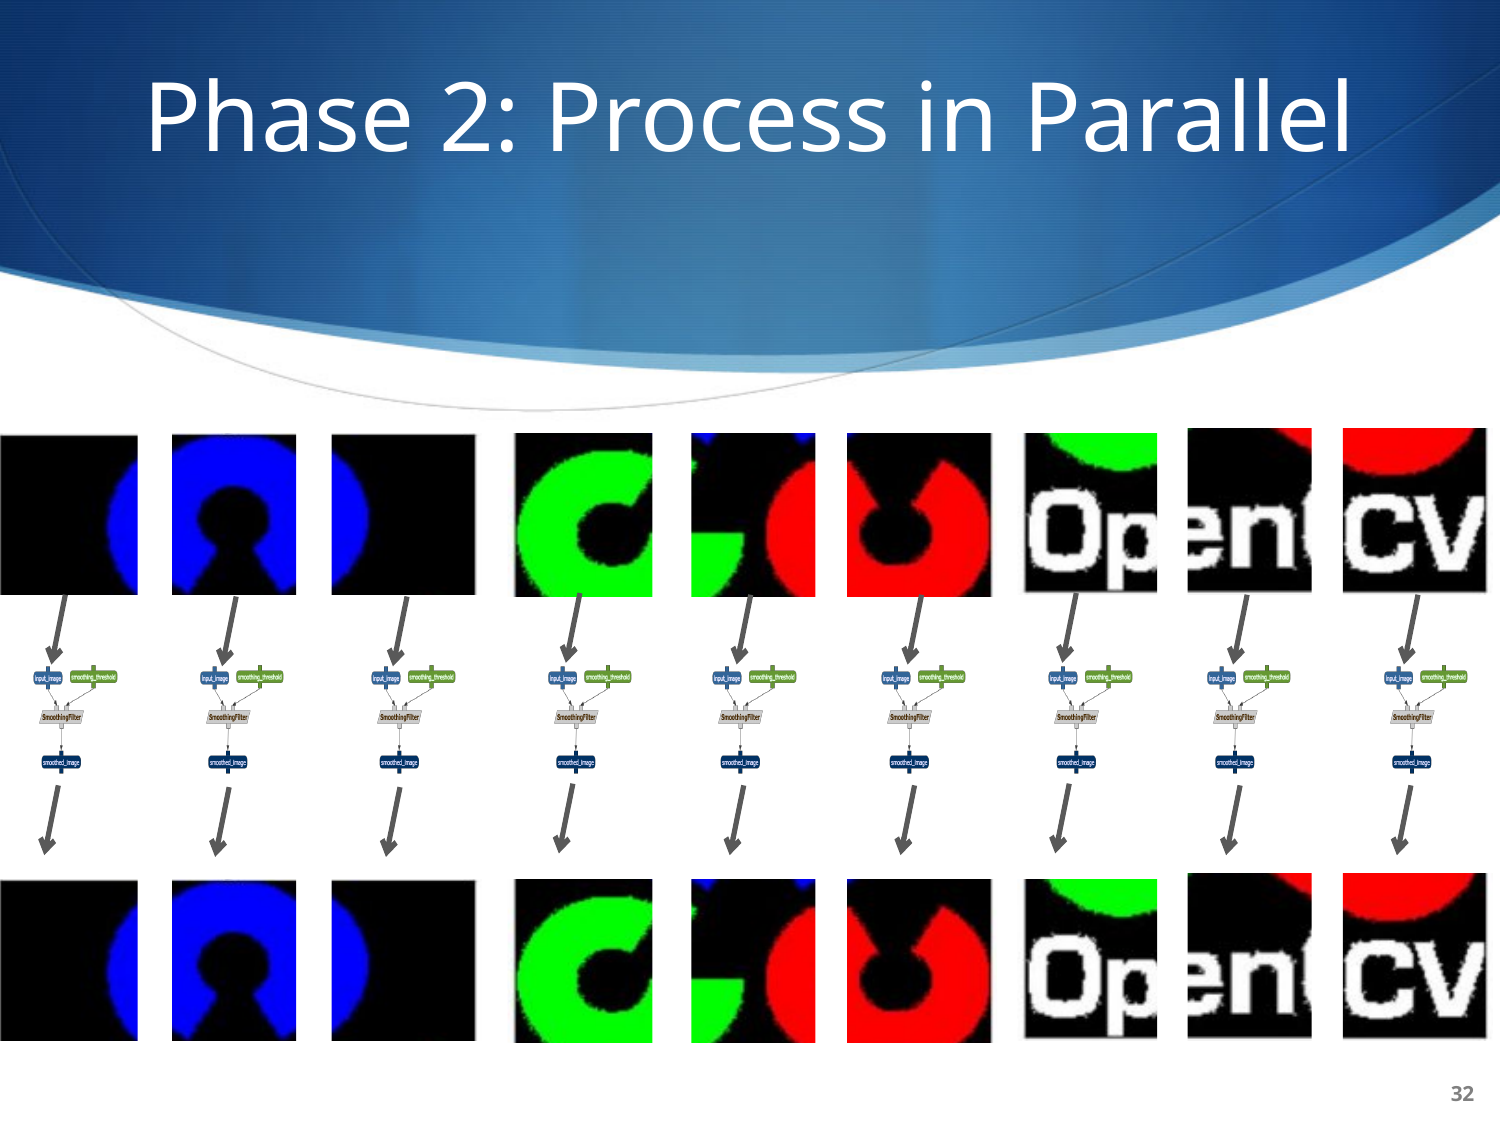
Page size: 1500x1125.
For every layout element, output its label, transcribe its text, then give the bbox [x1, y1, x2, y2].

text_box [43, 784, 59, 856]
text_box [50, 594, 66, 666]
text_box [558, 783, 574, 854]
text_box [565, 592, 581, 664]
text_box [729, 784, 745, 856]
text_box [736, 594, 752, 666]
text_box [221, 595, 237, 667]
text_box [214, 786, 230, 858]
picture [0, 0, 1500, 1125]
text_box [1225, 784, 1241, 856]
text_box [1396, 784, 1412, 856]
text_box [899, 784, 916, 856]
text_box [385, 786, 401, 858]
title Phase 2: Process in Parallel [75, 19, 1425, 207]
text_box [1403, 594, 1419, 666]
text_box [906, 594, 923, 666]
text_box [1054, 783, 1070, 854]
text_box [1061, 592, 1077, 664]
slide_number 32 [1425, 1065, 1500, 1125]
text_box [392, 595, 408, 667]
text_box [1232, 594, 1248, 666]
